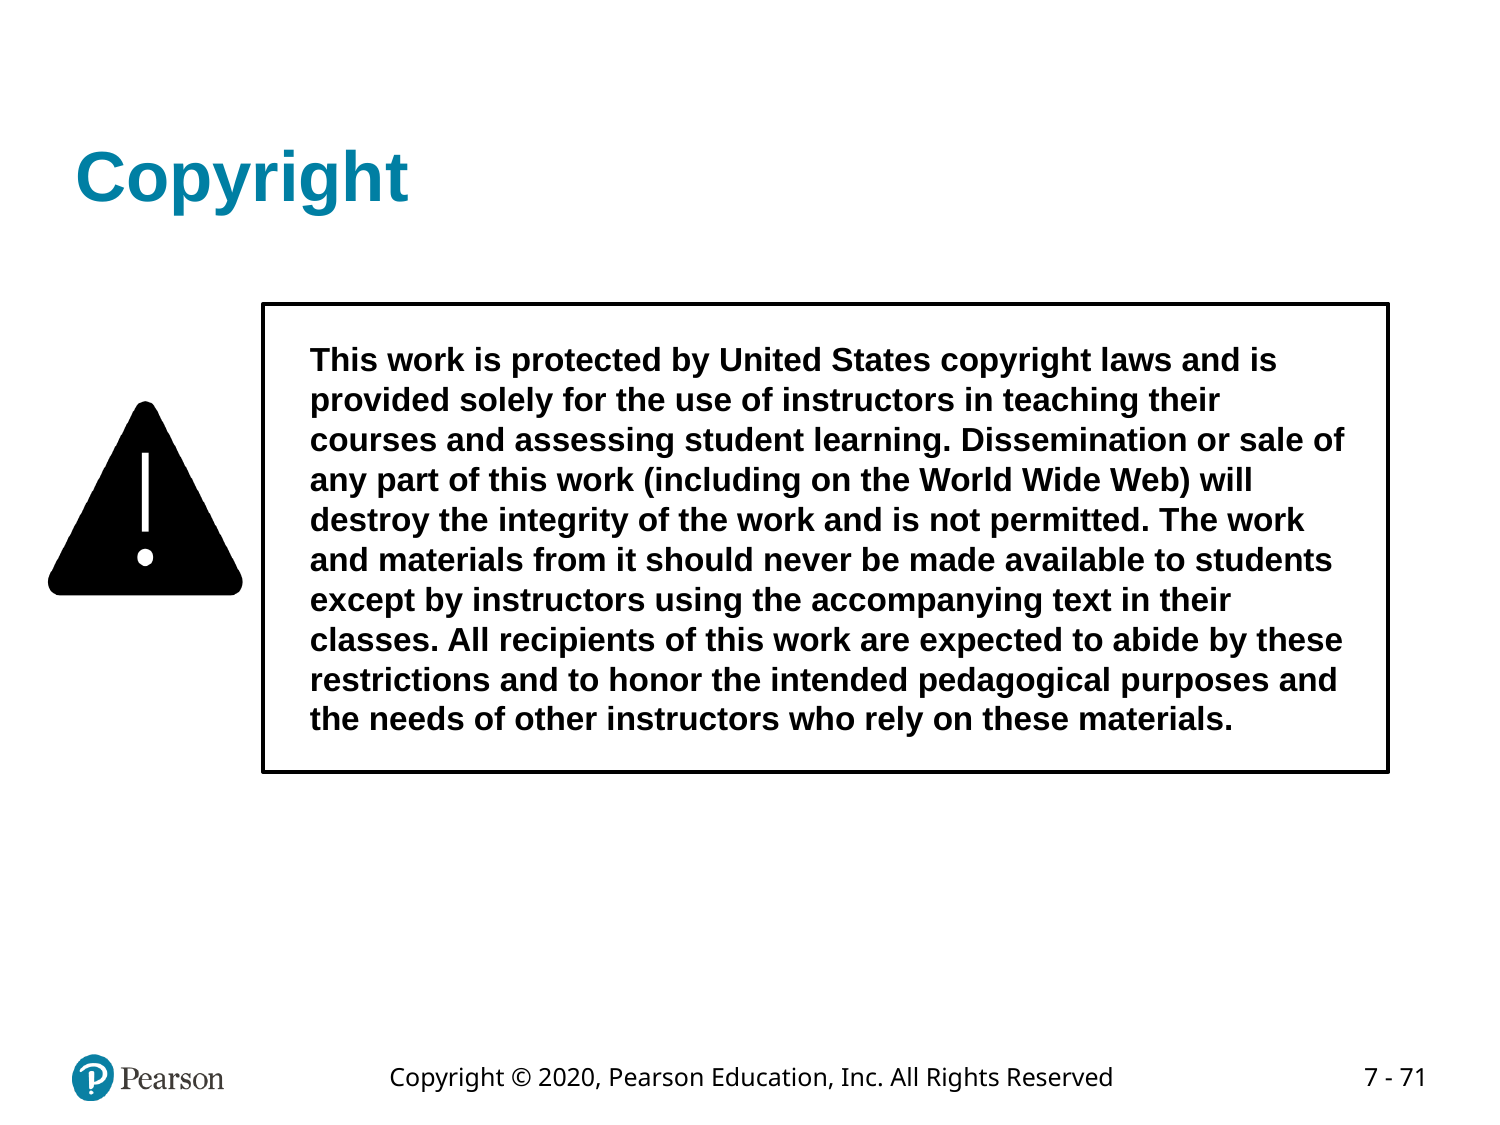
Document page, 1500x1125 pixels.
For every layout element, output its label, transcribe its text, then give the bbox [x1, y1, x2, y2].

picture [99, 1054, 224, 1101]
title Copyright [75, 35, 1425, 216]
picture [40, 379, 251, 616]
picture [72, 1054, 89, 1072]
text_box This work is protected by United States copyright laws and is provided solely for the use of instructors in teaching their courses and assessing student learning. Dissemination or sale of any part of this work (including on the World Wide Web) will destroy the integrity of the work and is not permitted. The work and materials from it should never be made available to students except by instructors using the accompanying text in their classes. All recipients of this work are expected to abide by these restrictions and to honor the intended pedagogical purposes and the needs of other instructors who rely on these materials. [261, 302, 1390, 774]
picture [72, 1087, 83, 1101]
picture [81, 1064, 107, 1089]
